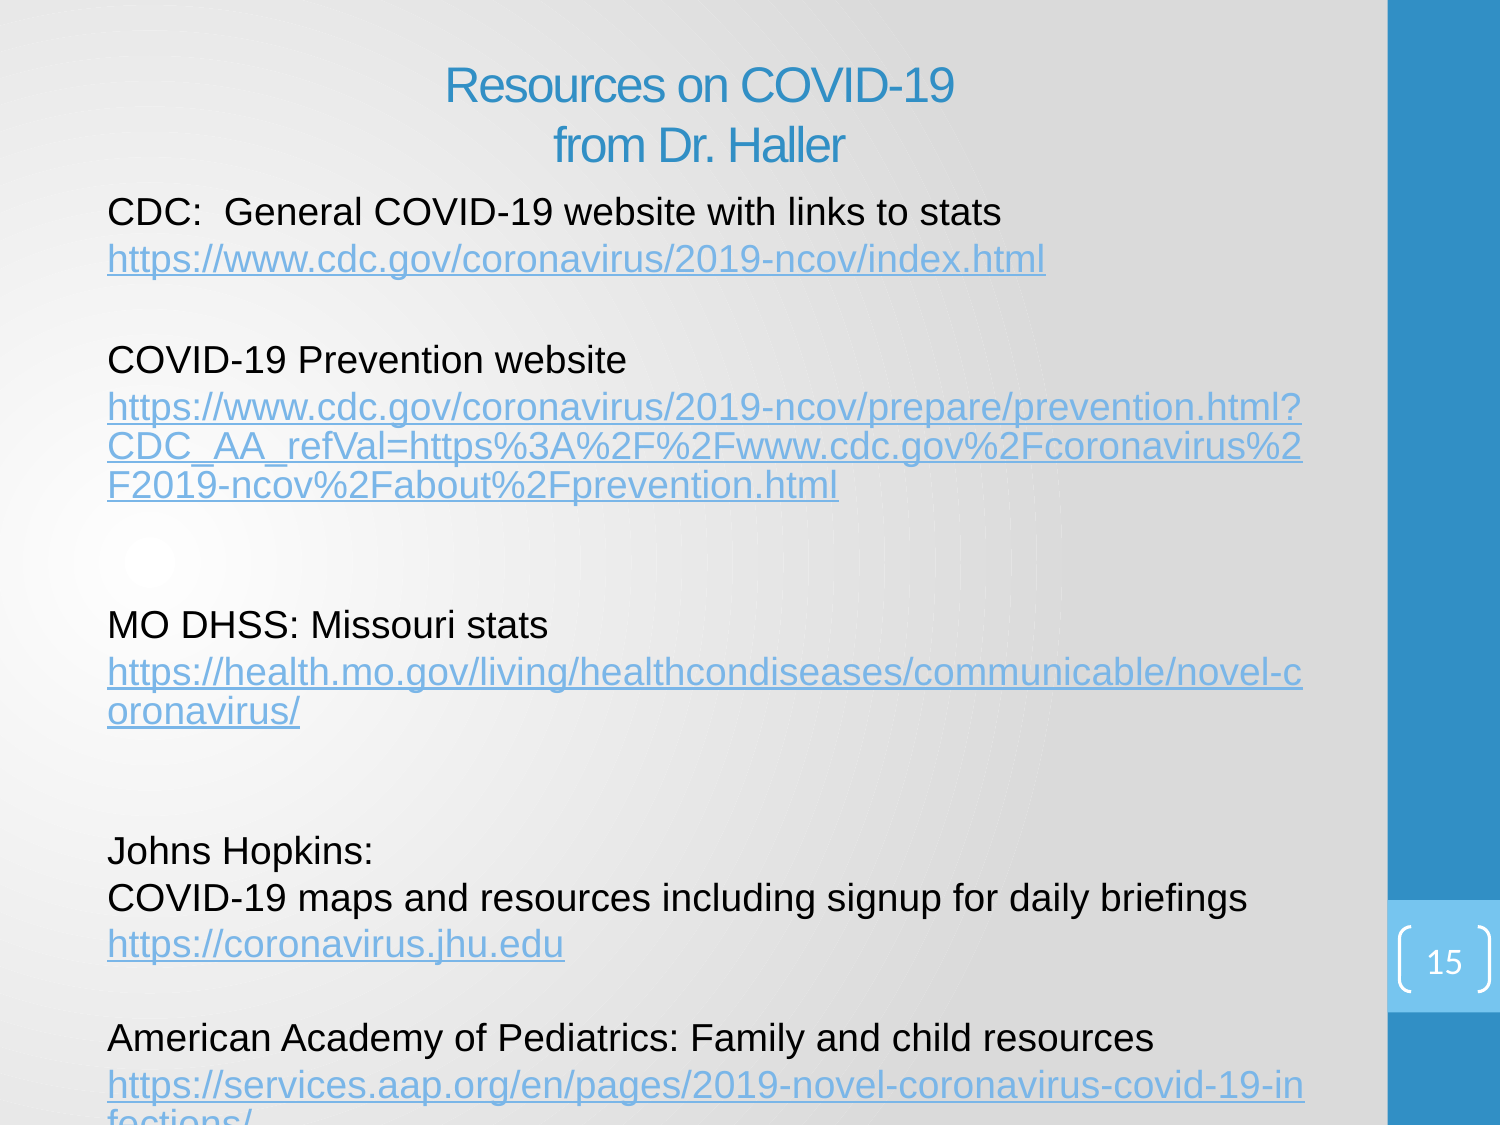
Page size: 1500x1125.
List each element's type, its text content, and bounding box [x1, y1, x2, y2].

list CDC: General COVID-19 website with links to stats https://www.cdc.gov/coronavirus/2019-ncov/index.html COVID-19 Prevention website https://www.cdc.gov/coronavirus/2019-ncov/prepare/prevention.html?CDC_AA_refVal=https%3A%2F%2Fwww.cdc.gov%2Fcoronavirus%2F2019-ncov%2Fabout%2Fprevention.html MO DHSS: Missouri stats https://health.mo.gov/living/healthcondiseases/communicable/novel-coronavirus/ Johns Hopkins: COVID-19 maps and resources including signup for daily briefings https://coronavirus.jhu.edu American Academy of Pediatrics: Family and child resources https://services.aap.org/en/pages/2019-novel-coronavirus-covid-19-infections/ [75, 178, 1325, 1050]
slide_number 15 [1397, 925, 1492, 994]
title Resources on COVID-19 from Dr. Haller [75, 45, 1325, 178]
